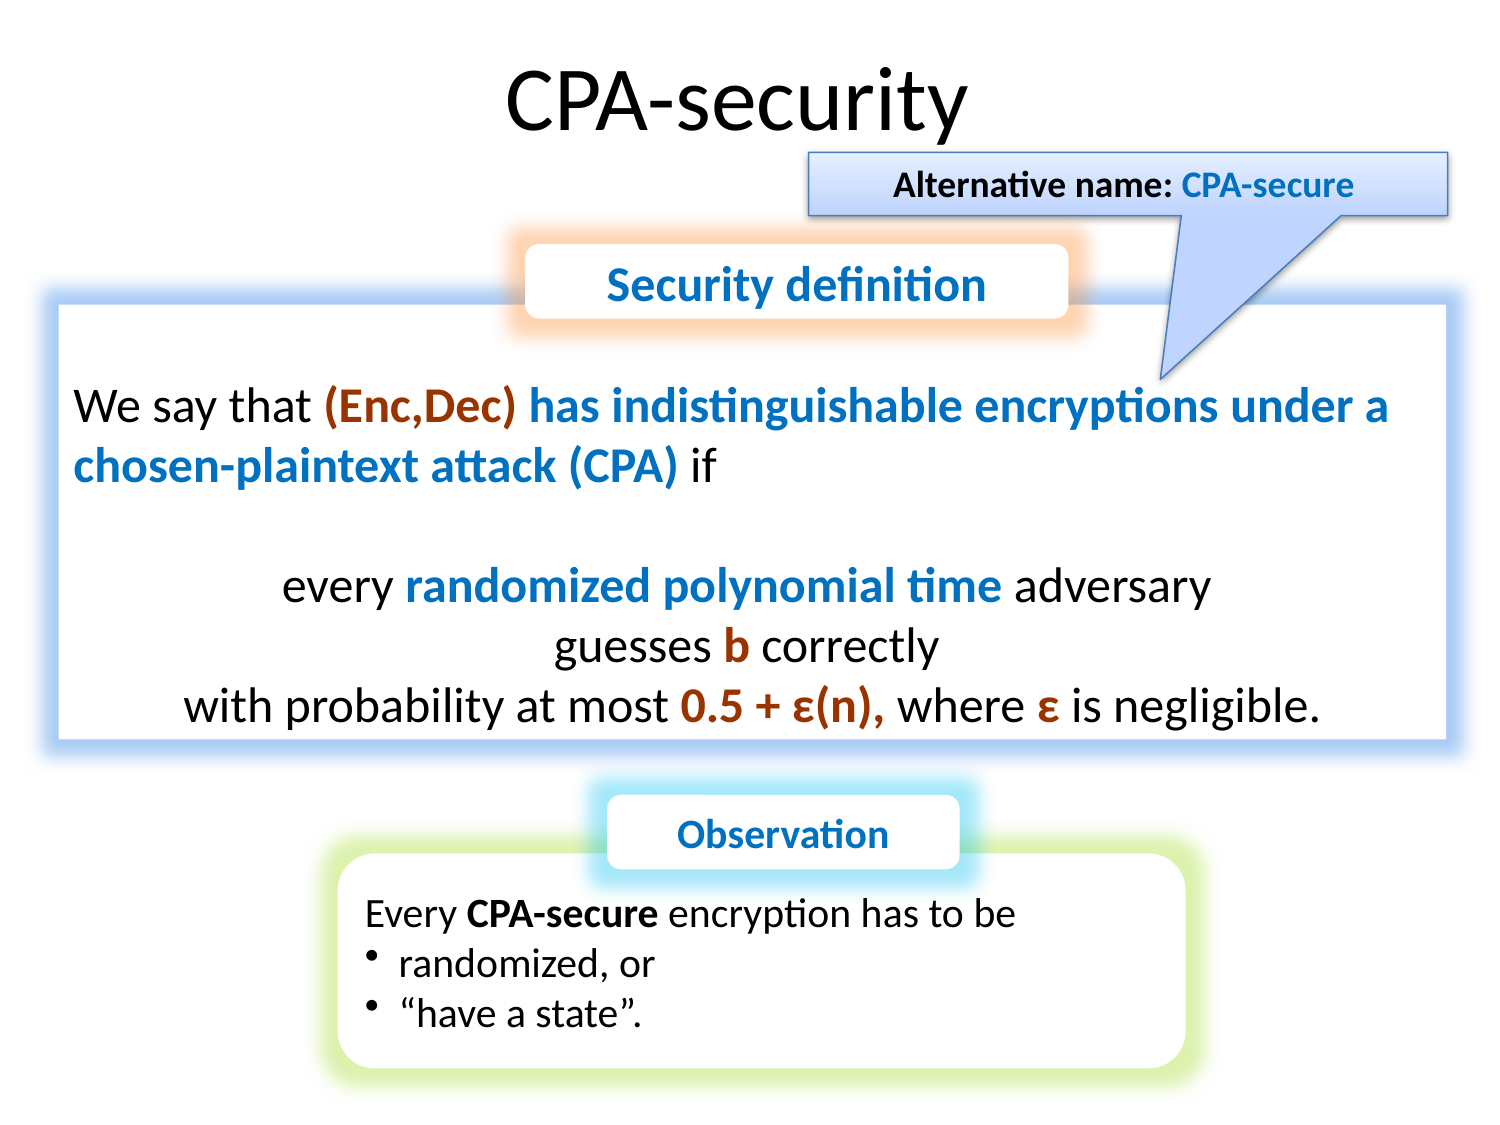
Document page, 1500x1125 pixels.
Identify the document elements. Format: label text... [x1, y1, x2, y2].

title CPA-security [62, 0, 1413, 188]
text_box Alternative name: CPA-secure [807, 151, 1449, 381]
text_box Security definition [525, 243, 1069, 319]
text_box Every CPA-secure encryption has to be randomized, or “have a state”. [337, 853, 1186, 1069]
text_box Observation [607, 794, 960, 870]
text_box We say that (Enc,Dec) has indistinguishable encryptions under a chosen-plaintext attack (CPA) if every randomized polynomial time adversary guesses b correctly with probability at most 0.5 + ε(n), where ε is negligible. [58, 304, 1447, 740]
